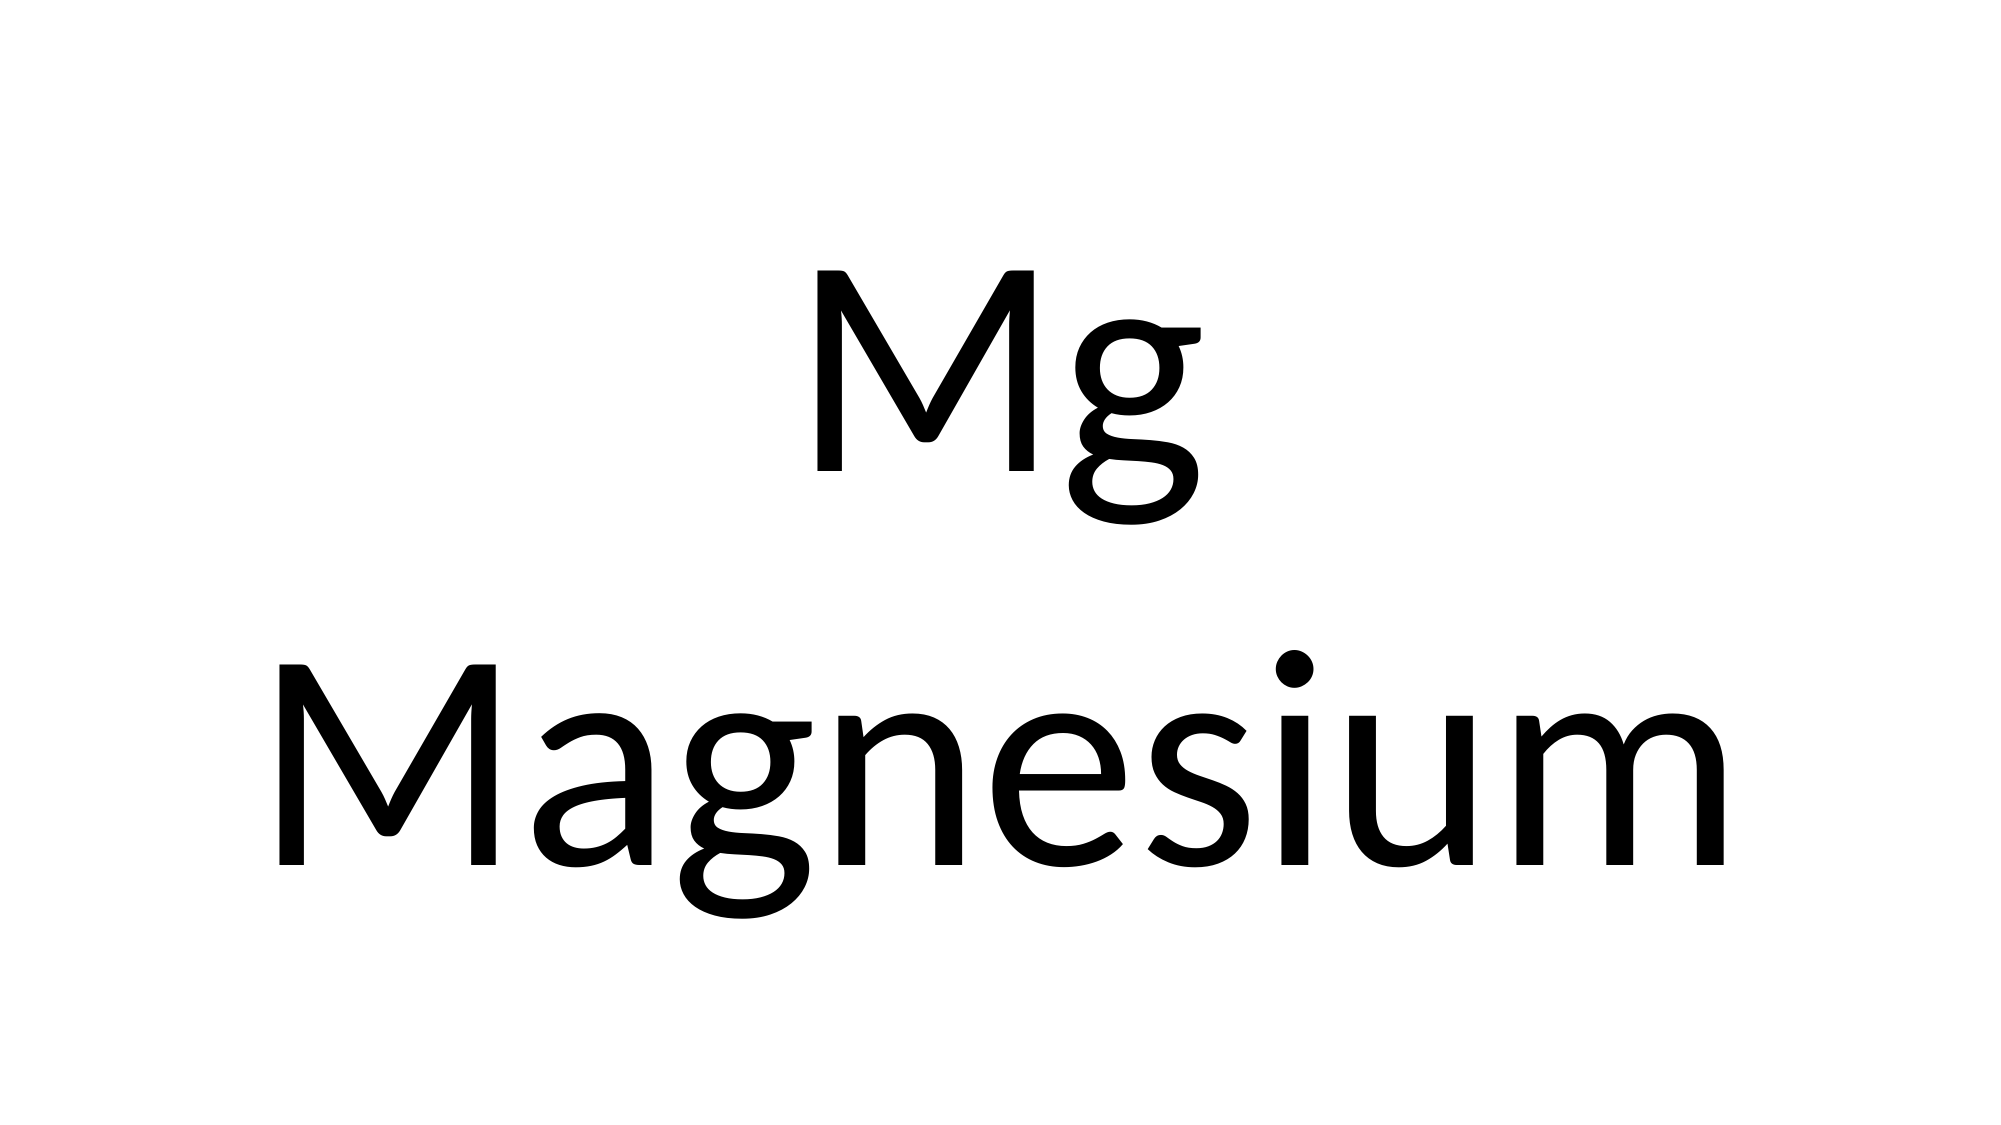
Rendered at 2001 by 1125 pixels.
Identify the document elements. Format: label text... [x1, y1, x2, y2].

text_box Magnesium [0, 545, 2000, 936]
text_box Mg [0, 152, 2000, 542]
